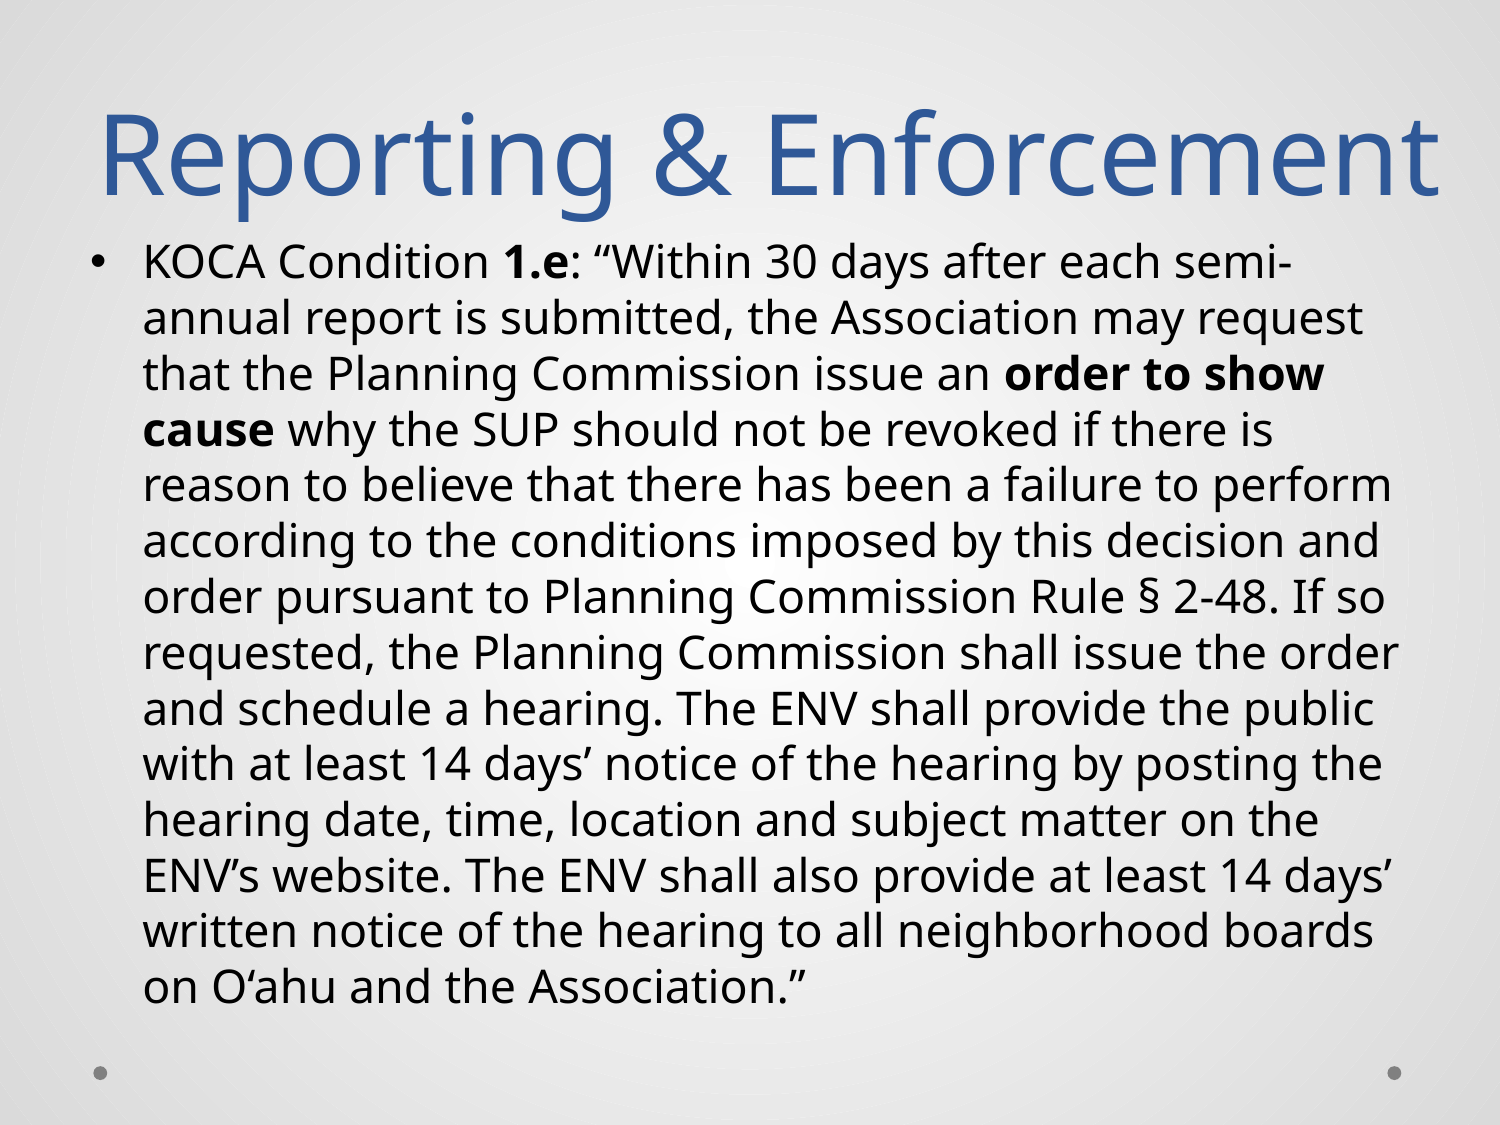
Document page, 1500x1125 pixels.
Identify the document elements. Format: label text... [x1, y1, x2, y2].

title Reporting & Enforcement [75, 0, 1463, 225]
list KOCA Condition 1.e: “Within 30 days after each semi-annual report is submitted, the Association may request that the Planning Commission issue an order to show cause why the SUP should not be revoked if there is reason to believe that there has been a failure to perform according to the conditions imposed by this decision and order pursuant to Planning Commission Rule § 2-48. If so requested, the Planning Commission shall issue the order and schedule a hearing. The ENV shall provide the public with at least 14 days’ notice of the hearing by posting the hearing date, time, location and subject matter on the ENV’s website. The ENV shall also provide at least 14 days’ written notice of the hearing to all neighborhood boards on O‘ahu and the Association.” [75, 224, 1425, 1063]
